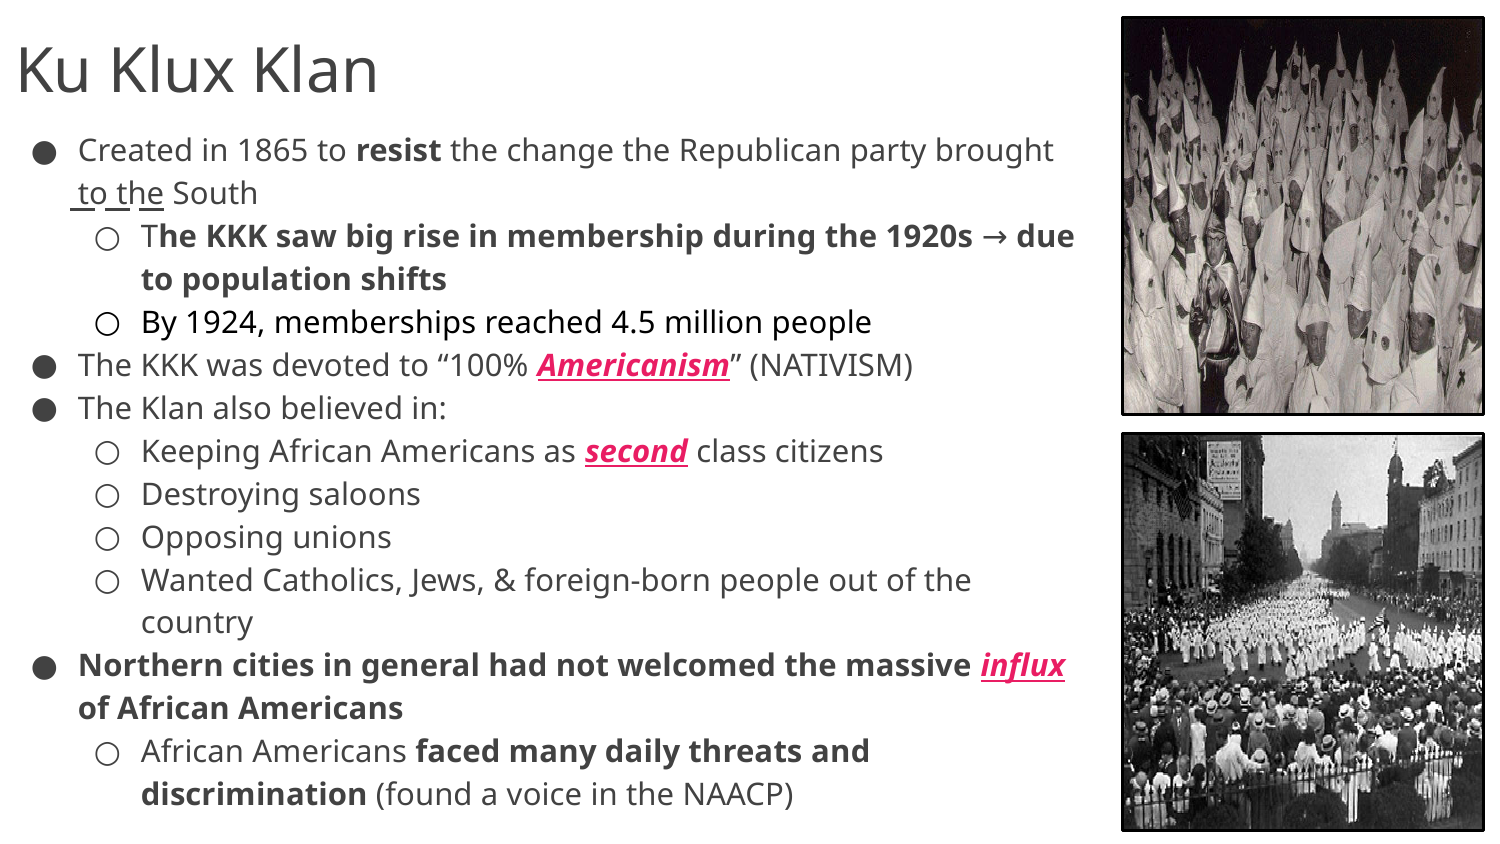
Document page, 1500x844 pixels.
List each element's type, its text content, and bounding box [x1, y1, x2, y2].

picture [1123, 19, 1483, 414]
picture [1123, 434, 1483, 830]
list Created in 1865 to resist the change the Republican party brought to the South The KKK saw big rise in membership during the 1920s → due to population shifts By 1924, memberships reached 4.5 million people The KKK was devoted to “100% Americanism” (NATIVISM) The Klan also believed in: Keeping African Americans as second class citizens Destroying saloons Opposing unions Wanted Catholics, Jews, & foreign-born people out of the country Northern cities in general had not welcomed the massive influx of African Americans African Americans faced many daily threats and discrimination (found a voice in the NAACP) [0, 109, 1097, 829]
title Ku Klux Klan [0, 0, 1398, 121]
